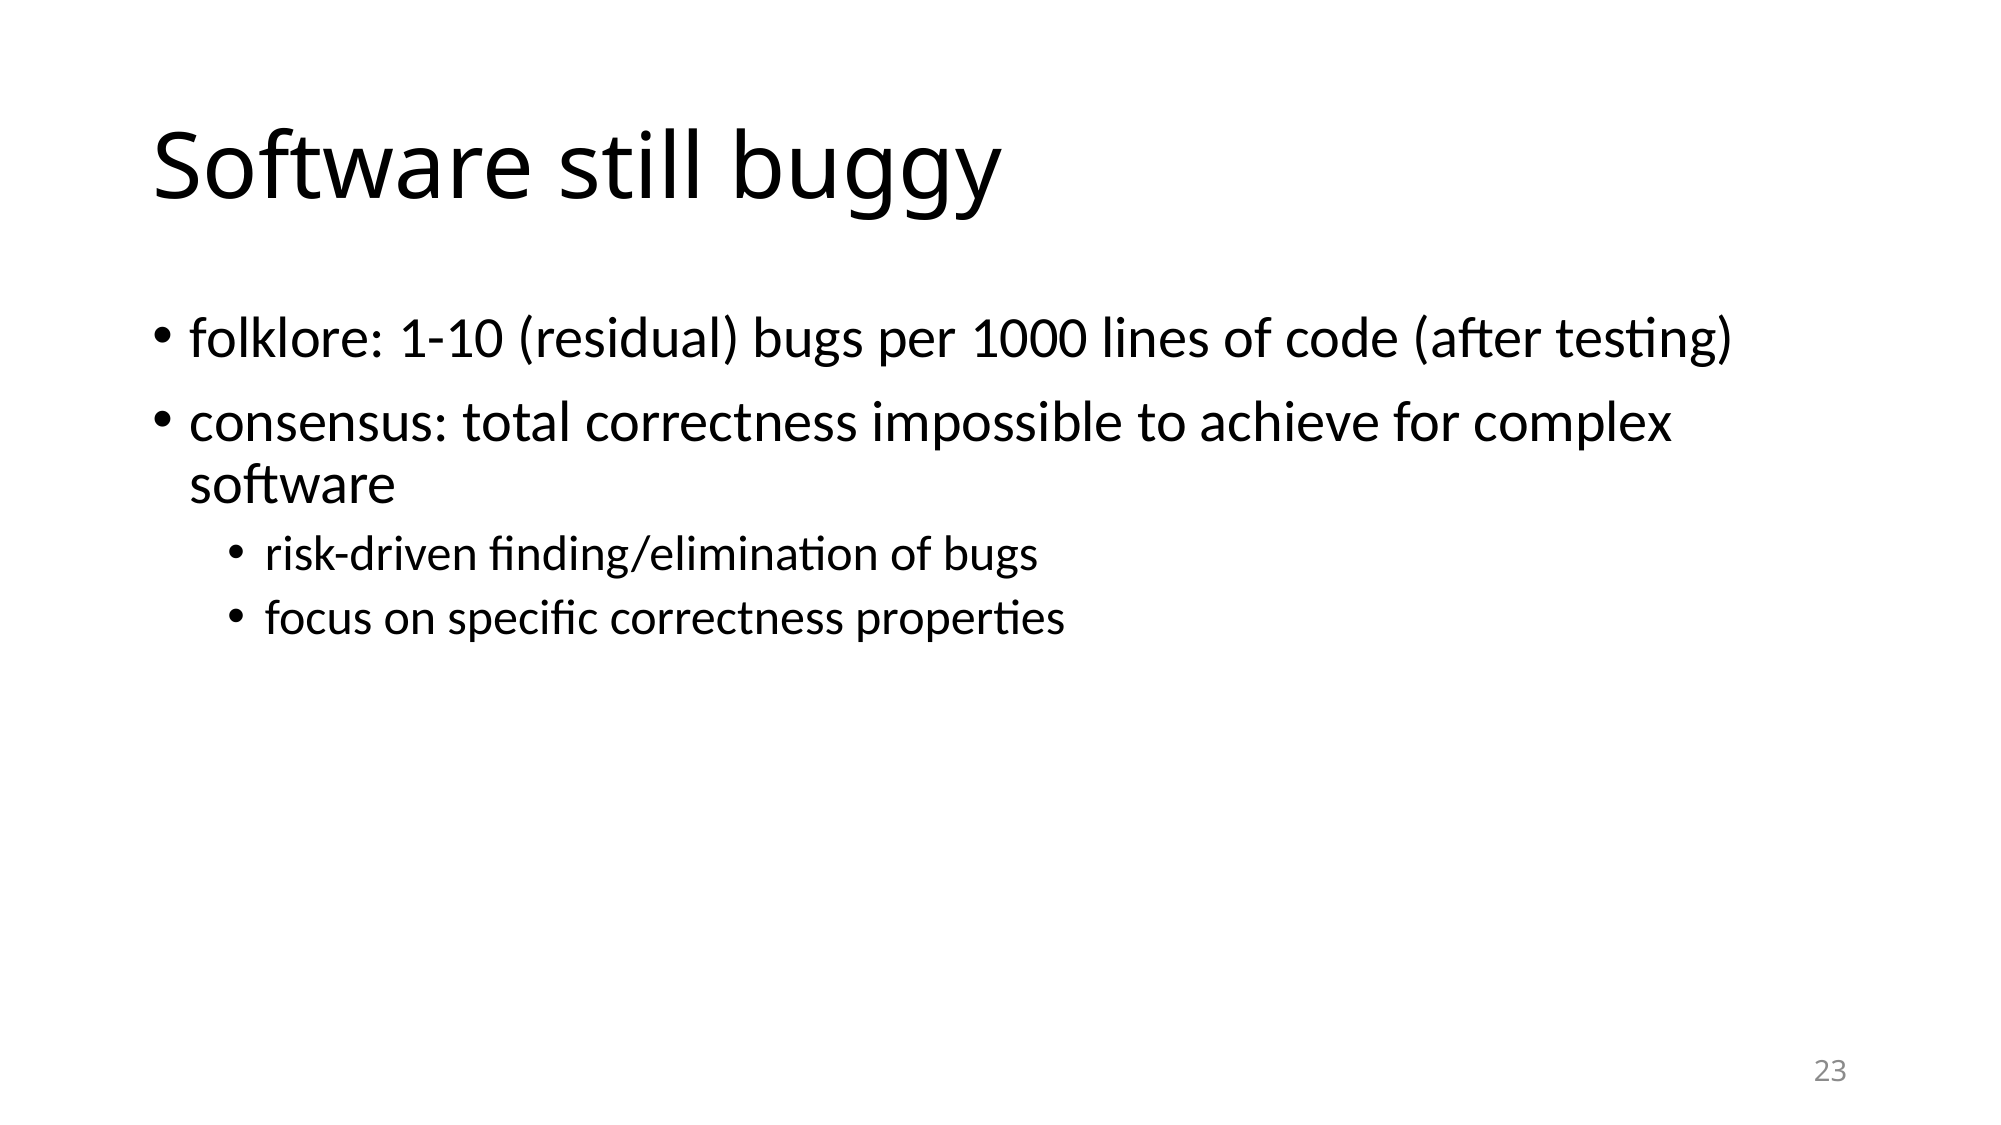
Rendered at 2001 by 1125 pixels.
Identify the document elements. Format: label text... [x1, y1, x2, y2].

list folklore: 1-10 (residual) bugs per 1000 lines of code (after testing) consensus: total correctness impossible to achieve for complex software risk-driven finding/elimination of bugs focus on specific correctness properties [137, 299, 1863, 1014]
title Software still buggy [137, 59, 1863, 278]
slide_number 23 [1412, 1042, 1863, 1103]
